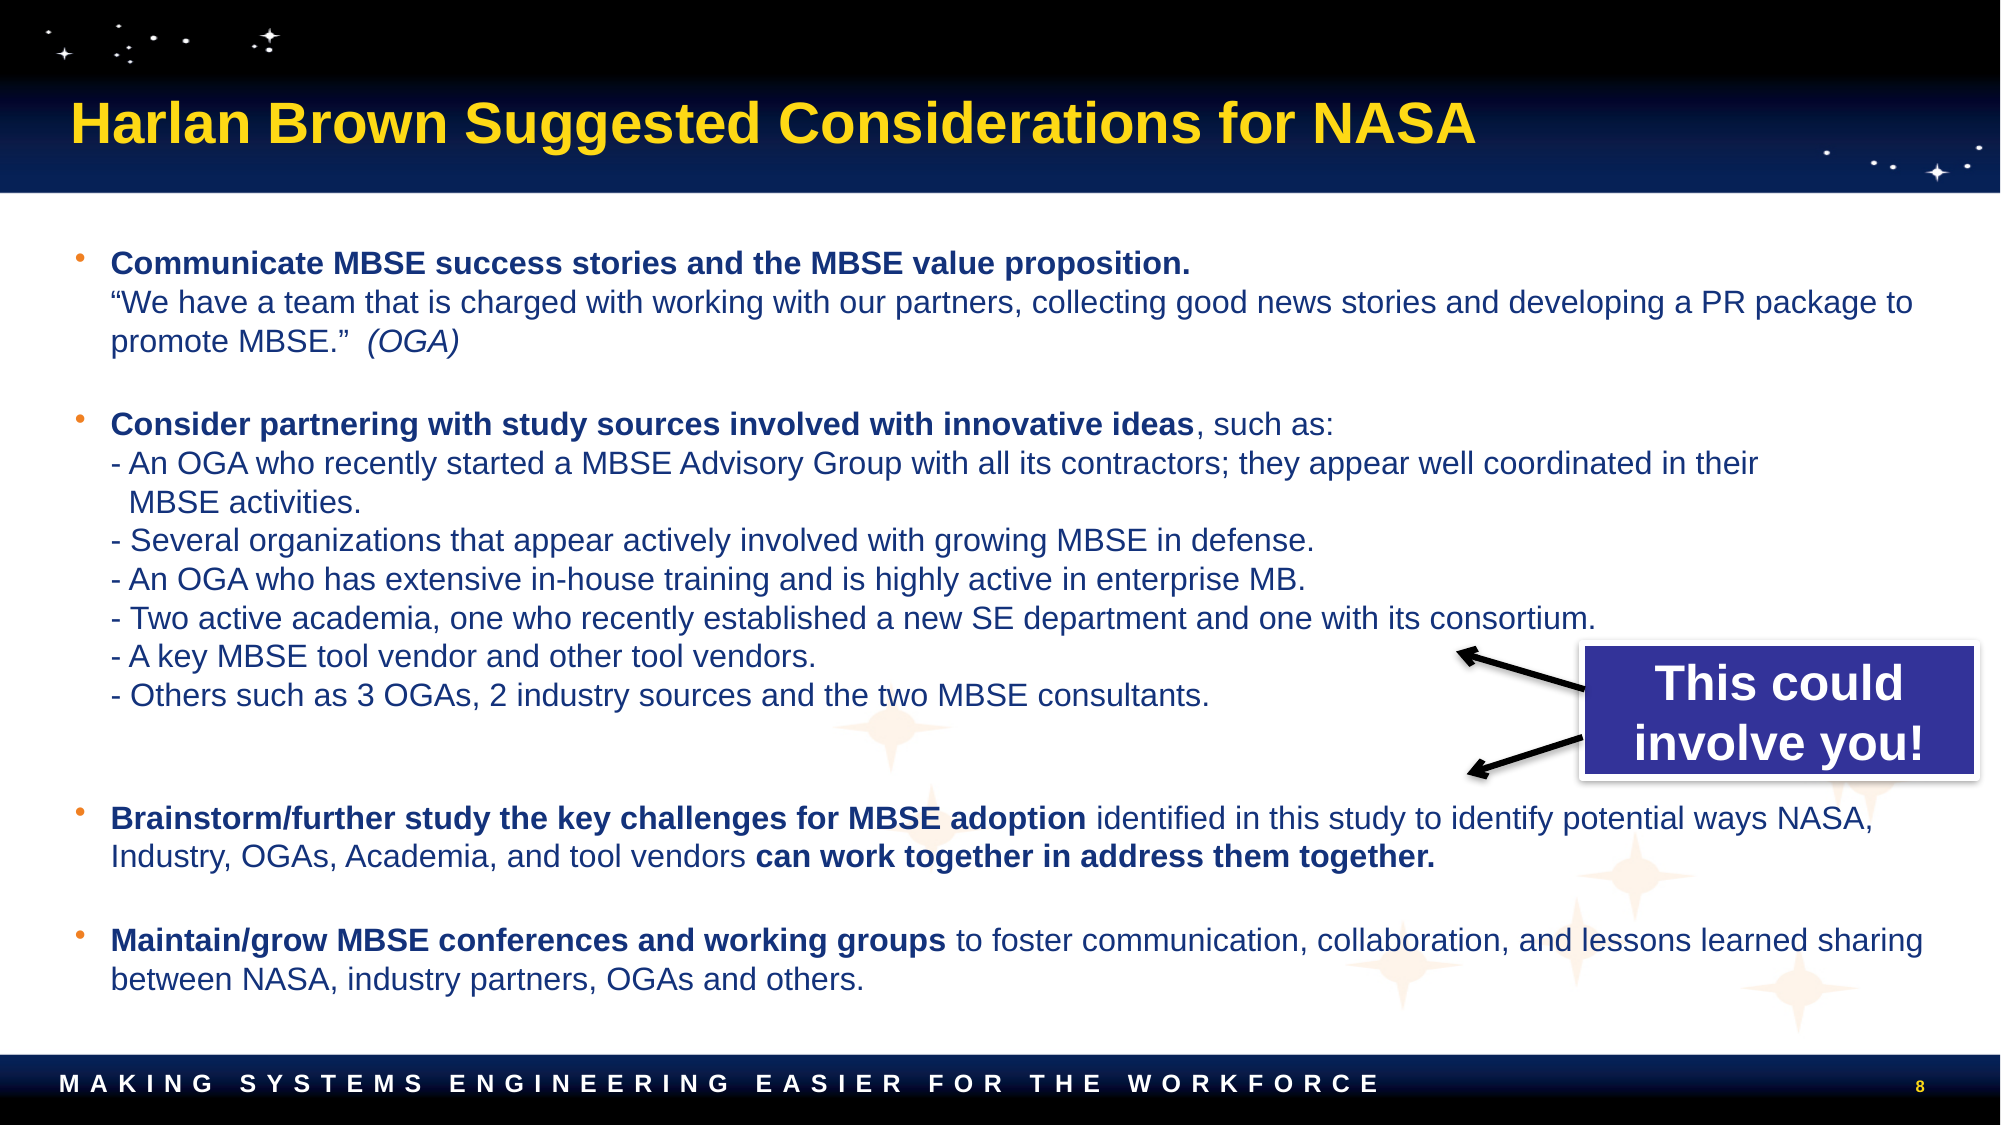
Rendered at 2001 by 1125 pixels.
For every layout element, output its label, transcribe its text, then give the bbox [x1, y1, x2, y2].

slide_number 8 [1861, 1067, 1941, 1106]
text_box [1466, 736, 1583, 775]
picture [0, 0, 2001, 1125]
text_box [1455, 651, 1586, 690]
list Communicate MBSE success stories and the MBSE value proposition. “We have a team that is charged with working with our partners, collecting good news stories and developing a PR package to promote MBSE.” (OGA) Consider partnering with study sources involved with innovative ideas, such as: - An OGA who recently started a MBSE Advisory Group with all its contractors; they appear well coordinated in their MBSE activities. - Several organizations that appear actively involved with growing MBSE in defense. - An OGA who has extensive in-house training and is highly active in enterprise MB. - Two active academia, one who recently established a new SE department and one with its consortium. - A key MBSE tool vendor and other tool vendors. - Others such as 3 OGAs, 2 industry sources and the two MBSE consultants. Brainstorm/further study the key challenges for MBSE adoption identified in this study to identify potential ways NASA, Industry, OGAs, Academia, and tool vendors can work together in address them together. Maintain/grow MBSE conferences and working groups to foster communication, collaboration, and lessons learned sharing between NASA, industry partners, OGAs and others. [59, 234, 1958, 1005]
title Harlan Brown Suggested Considerations for NASA [55, 62, 1940, 187]
text_box This could involve you! [1579, 640, 1980, 781]
